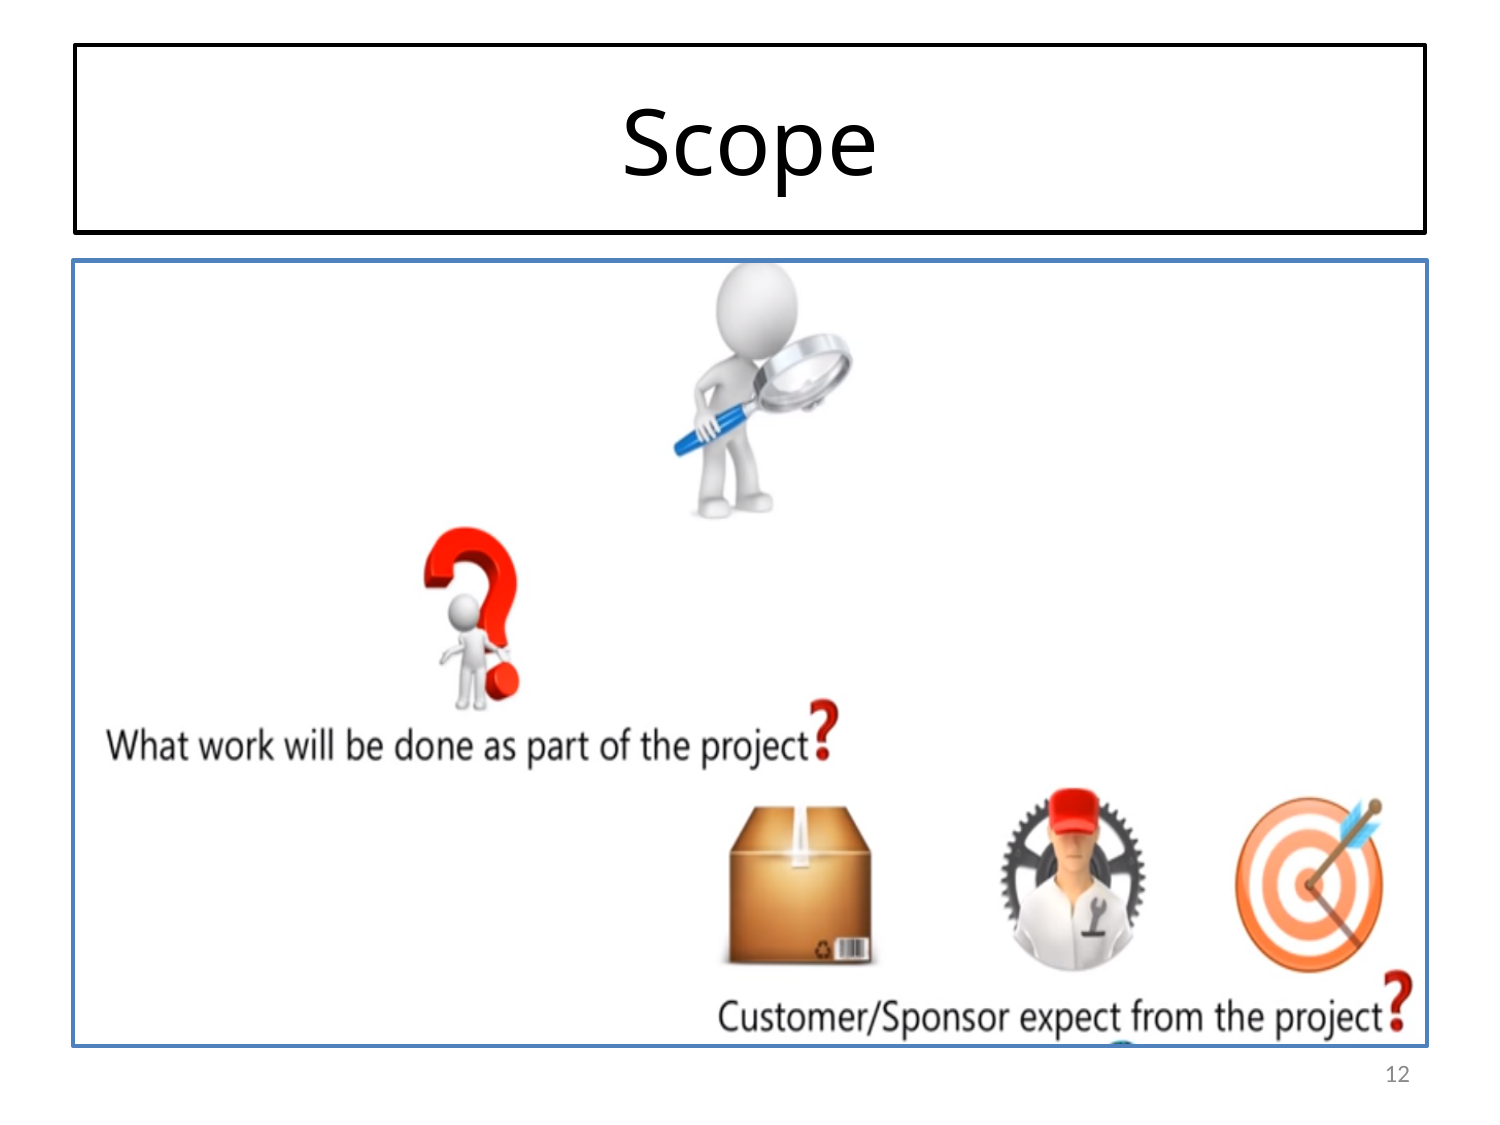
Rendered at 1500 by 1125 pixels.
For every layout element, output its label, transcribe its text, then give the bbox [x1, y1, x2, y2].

picture [74, 262, 1426, 1044]
slide_number 12 [1074, 1051, 1425, 1103]
title Scope [73, 43, 1427, 235]
